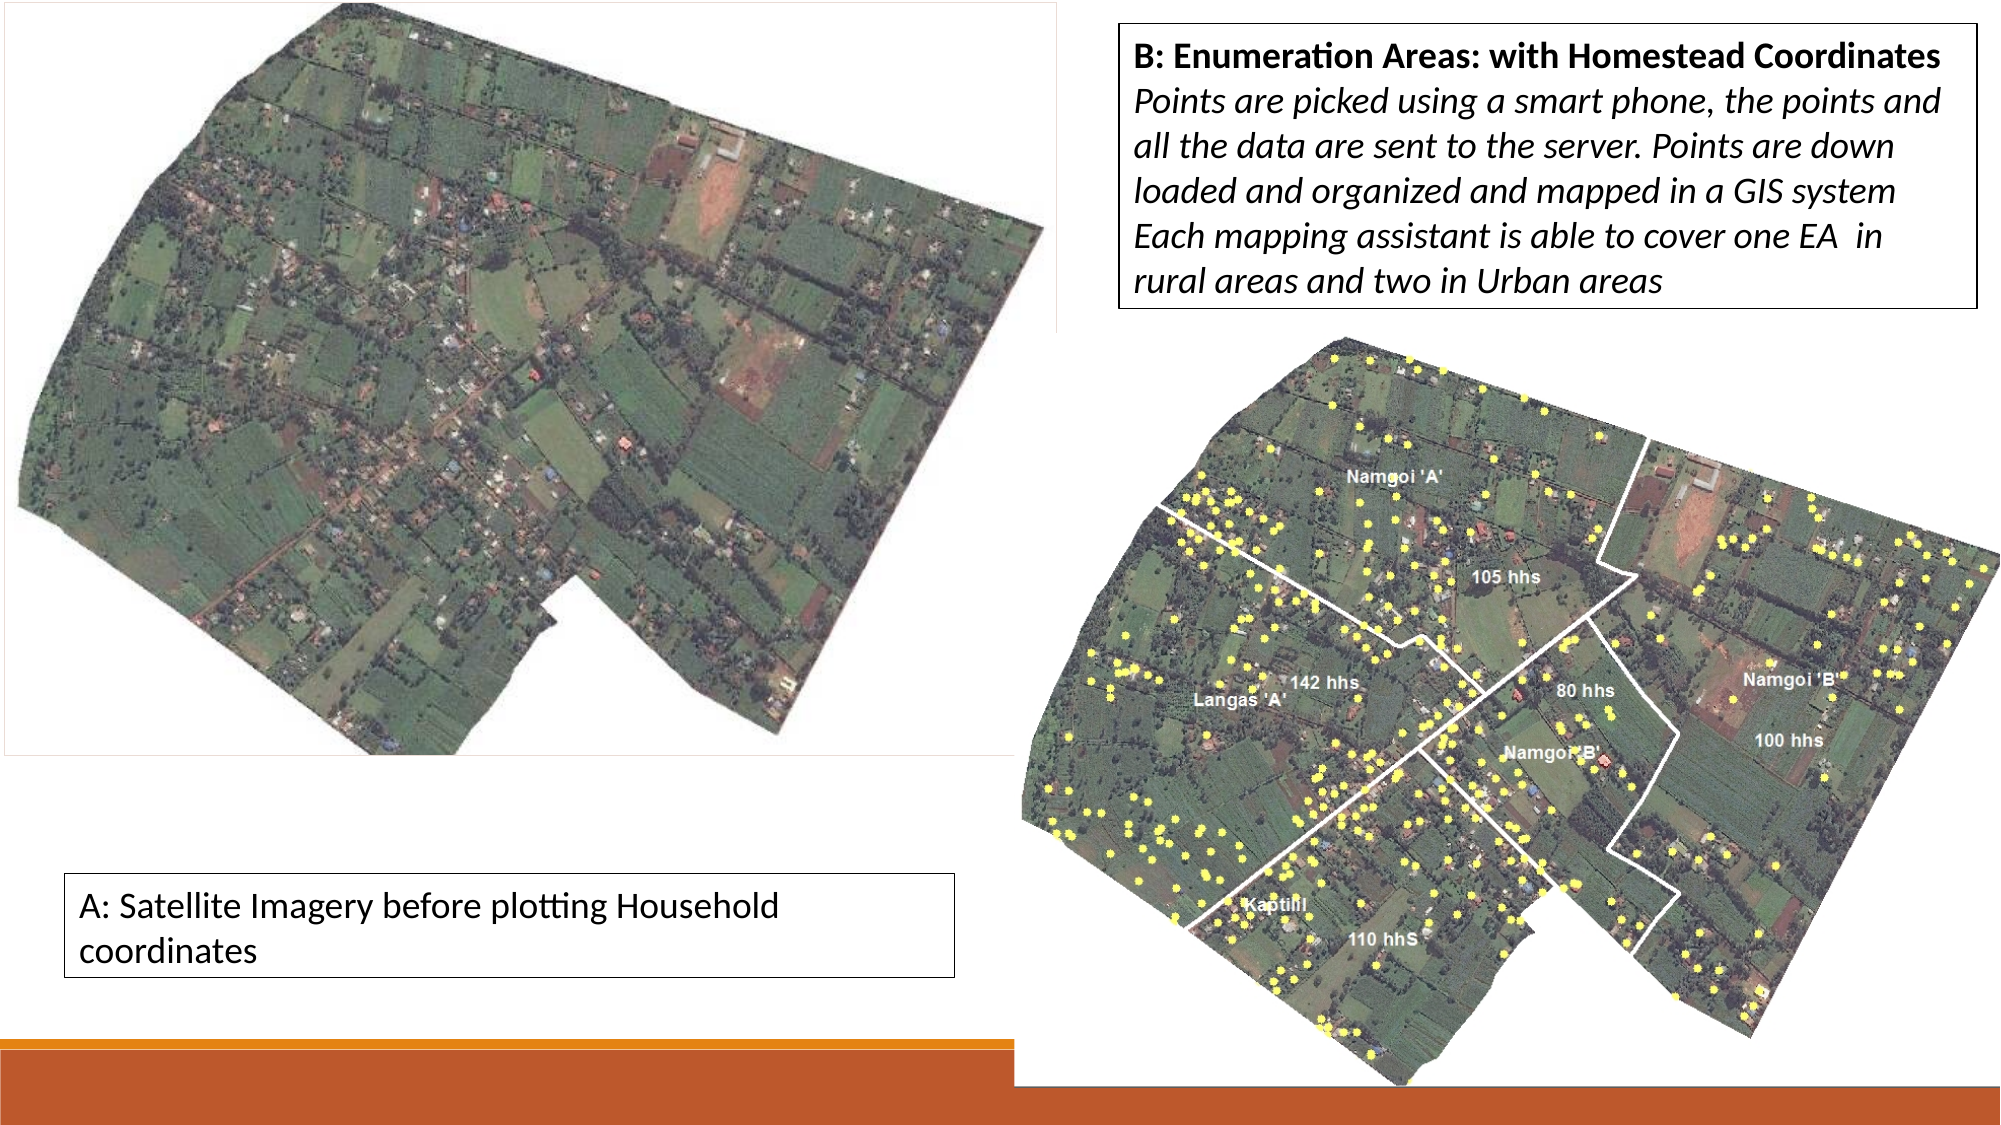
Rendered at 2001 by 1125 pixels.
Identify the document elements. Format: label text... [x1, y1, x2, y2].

text_box B: Enumeration Areas: with Homestead Coordinates Points are picked using a smart phone, the points and all the data are sent to the server. Points are down loaded and organized and mapped in a GIS system Each mapping assistant is able to cover one EA in rural areas and two in Urban areas [1118, 23, 1977, 309]
picture [3, 1, 2000, 1088]
text_box A: Satellite Imagery before plotting Household coordinates [64, 873, 955, 978]
